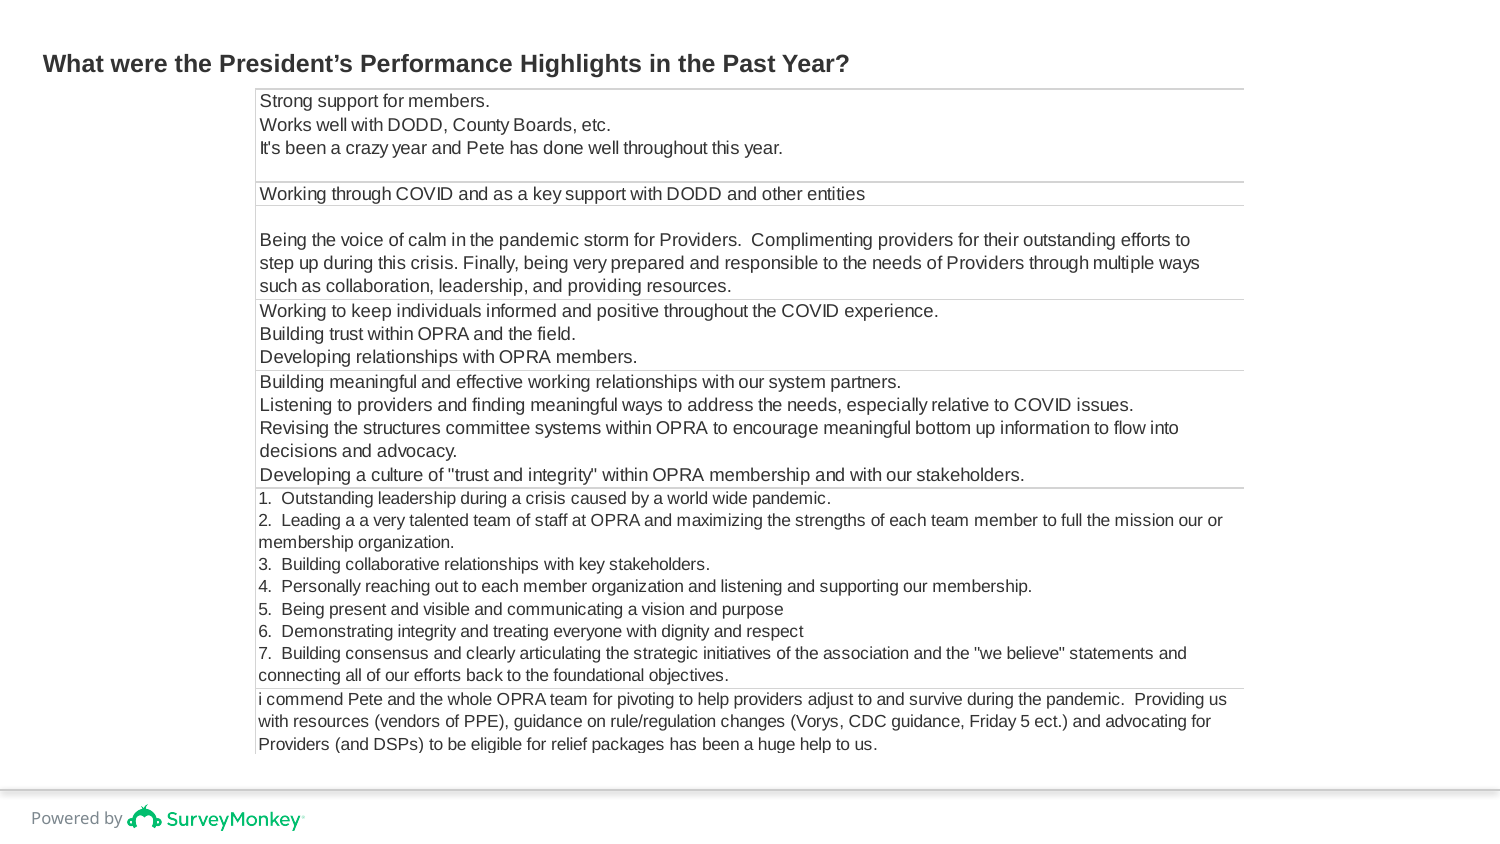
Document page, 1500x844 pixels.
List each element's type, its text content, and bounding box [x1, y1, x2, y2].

title What were the President’s Performance Highlights in the Past Year? [27, 20, 1378, 85]
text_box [254, 88, 1246, 756]
picture [116, 793, 316, 842]
